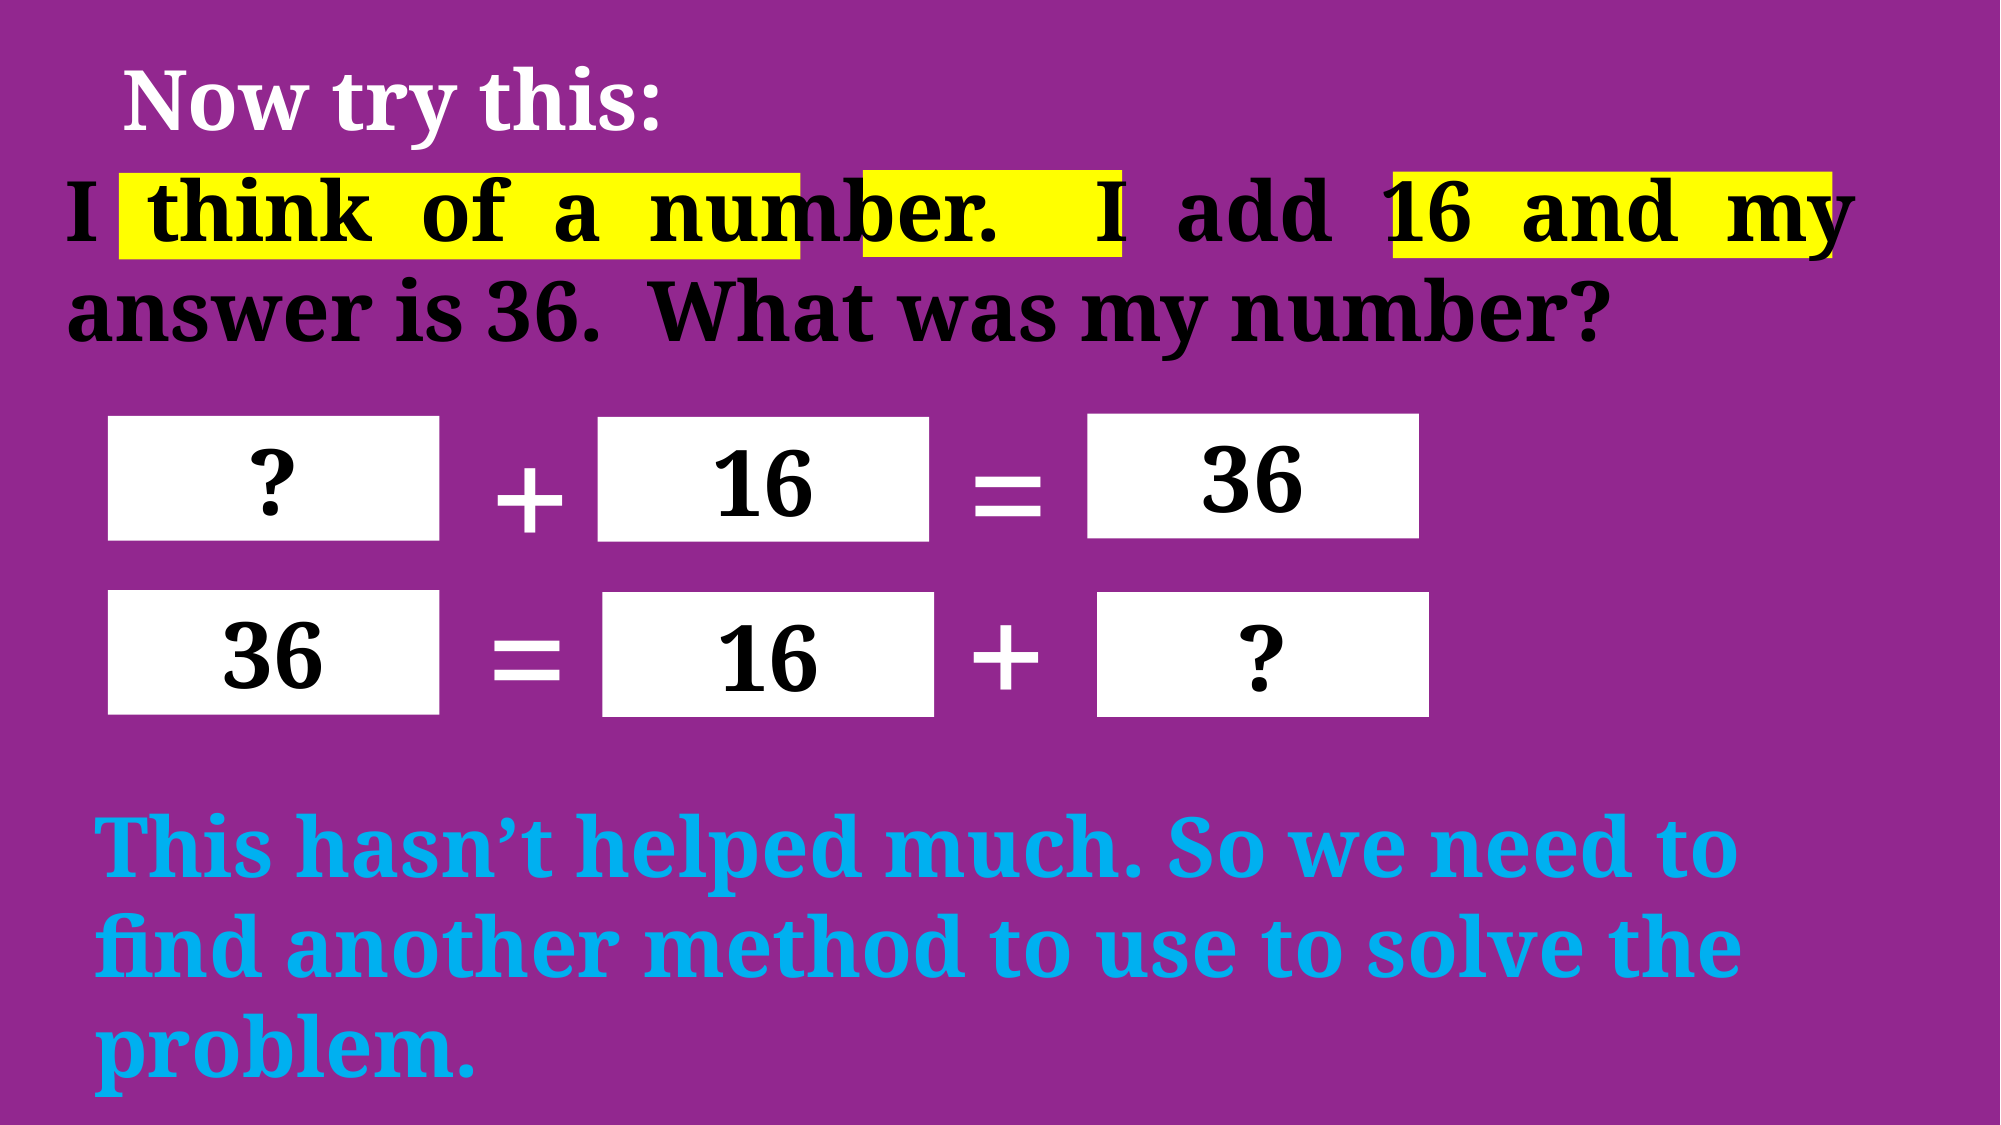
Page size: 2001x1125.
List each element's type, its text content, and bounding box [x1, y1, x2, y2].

text_box 16 [602, 592, 935, 717]
text_box = [951, 393, 1065, 588]
text_box ? [1097, 592, 1429, 717]
text_box This hasn’t helped much. So we need to find another method to use to solve the problem. [79, 786, 1909, 1102]
text_box ? [107, 415, 440, 541]
text_box = [470, 556, 585, 752]
text_box + [949, 553, 1064, 749]
text_box 16 [597, 416, 930, 542]
text_box 36 [1087, 413, 1419, 539]
text_box Now try this: [107, 40, 1872, 155]
text_box I think of a number. I add 16 and my answer is 36. What was my number? [50, 151, 1872, 366]
text_box + [473, 397, 587, 592]
text_box 36 [107, 590, 440, 715]
